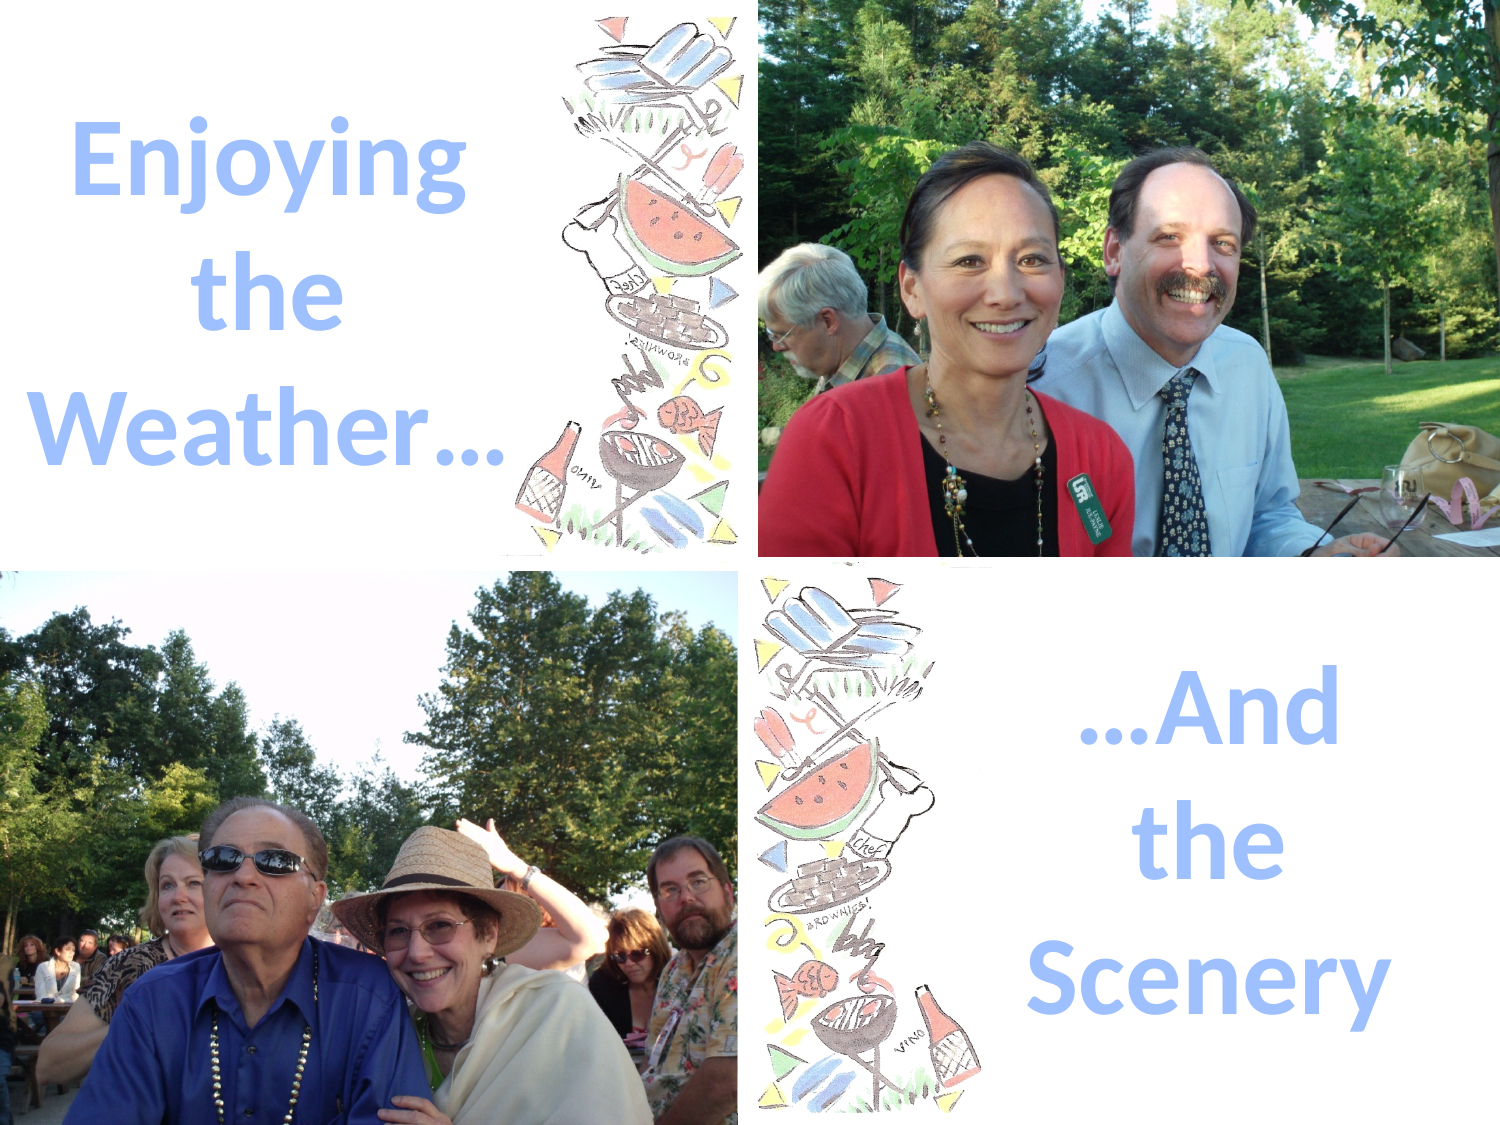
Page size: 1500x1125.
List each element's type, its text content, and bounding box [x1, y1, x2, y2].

picture [0, 12, 993, 1125]
text_box Enjoying the Weather… [0, 75, 494, 496]
picture [758, 0, 1500, 557]
text_box …And the Scenery [997, 624, 1444, 1045]
